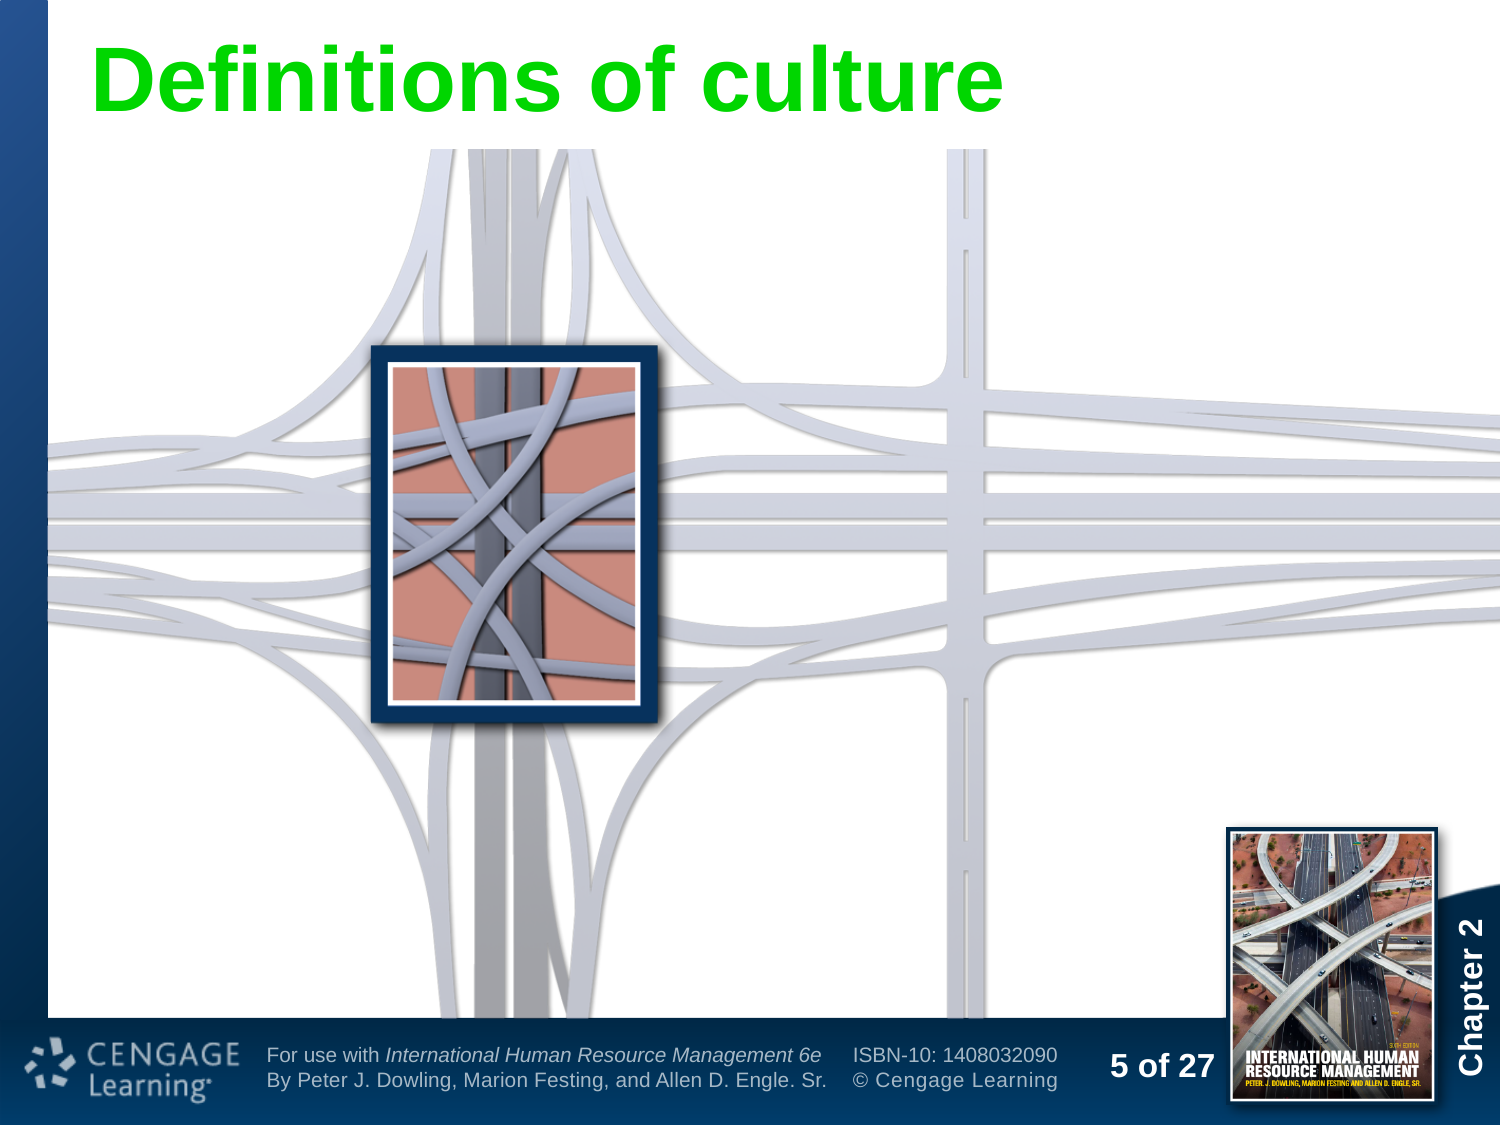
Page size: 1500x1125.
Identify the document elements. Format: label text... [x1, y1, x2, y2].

picture [0, 0, 1500, 1125]
title Definitions of culture [75, 0, 1500, 149]
